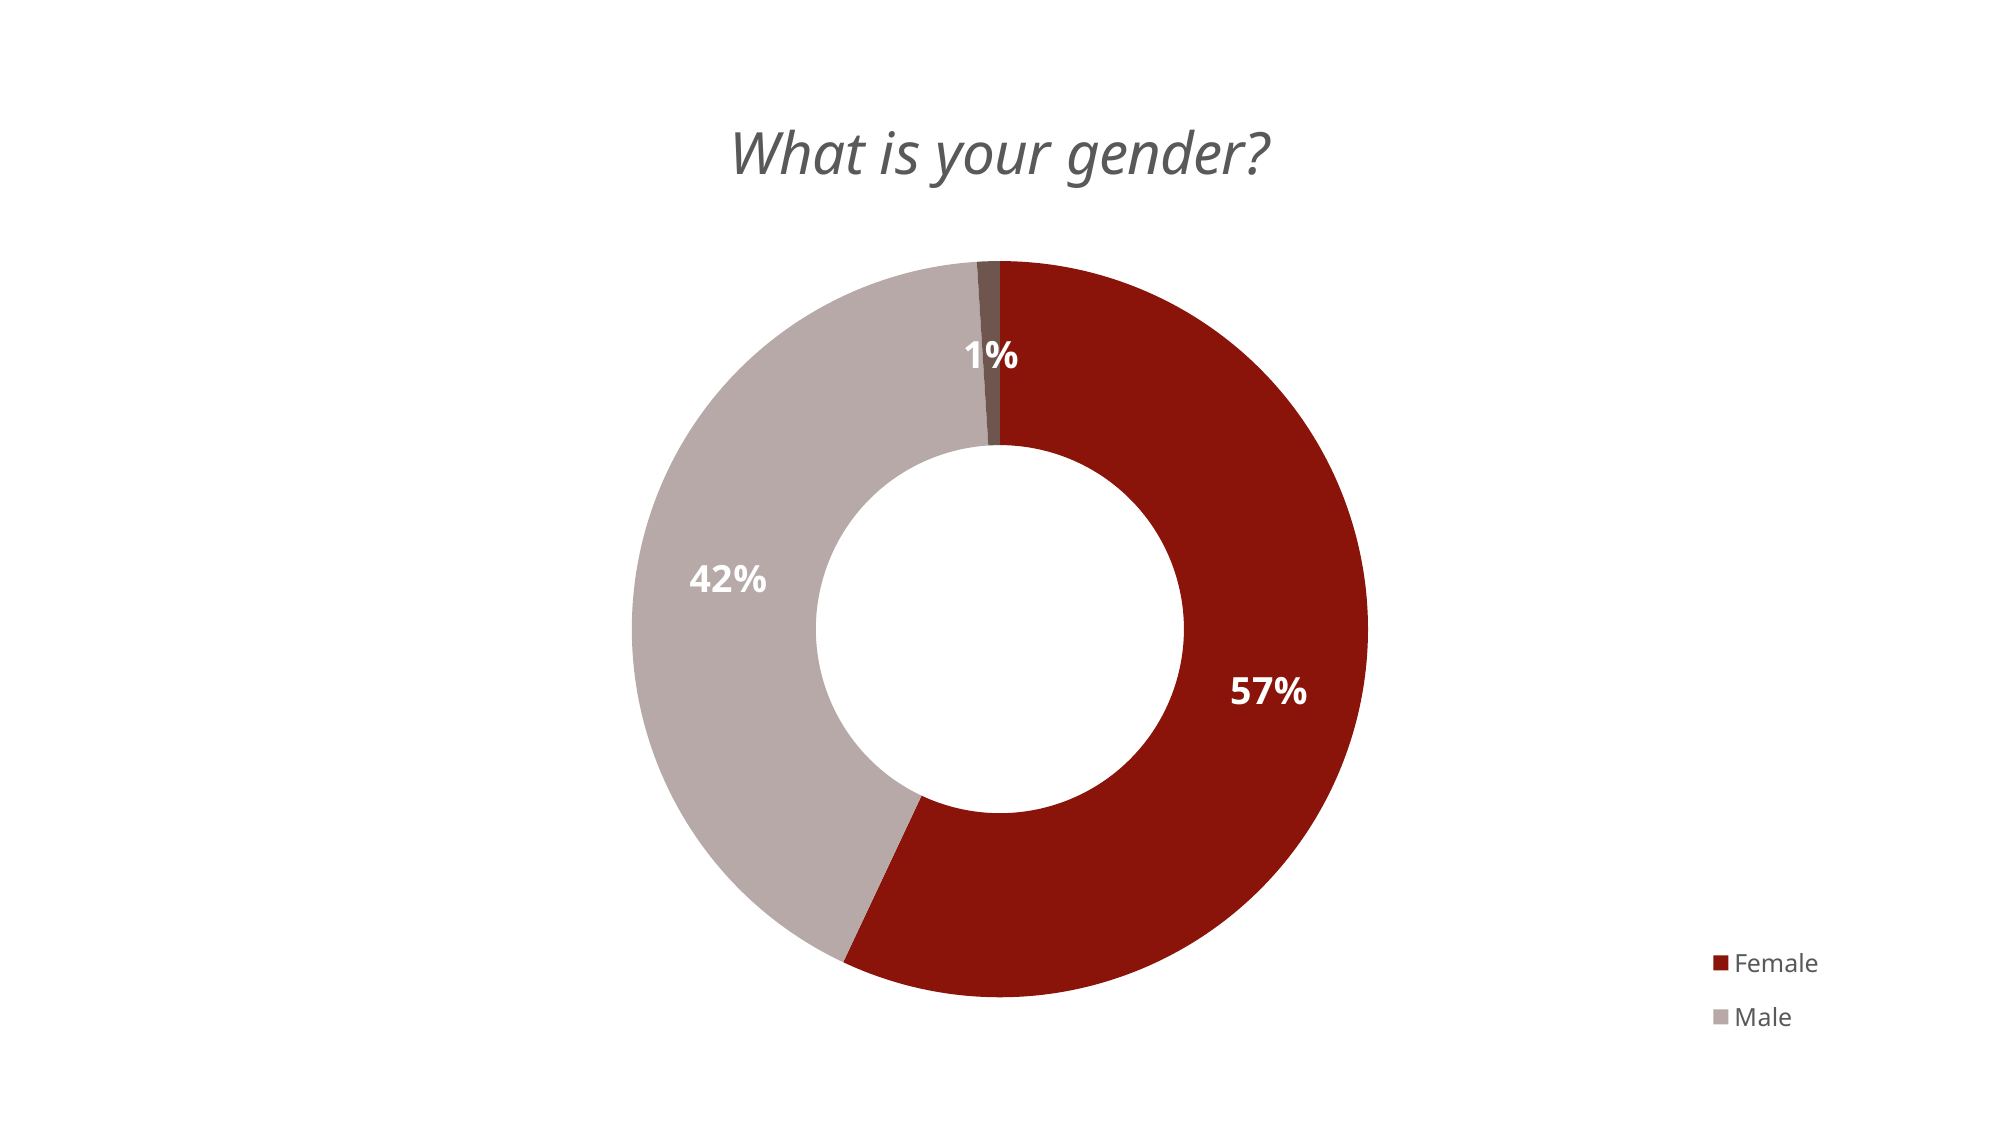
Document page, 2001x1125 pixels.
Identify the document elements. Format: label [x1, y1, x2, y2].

chart [117, 65, 1883, 1087]
